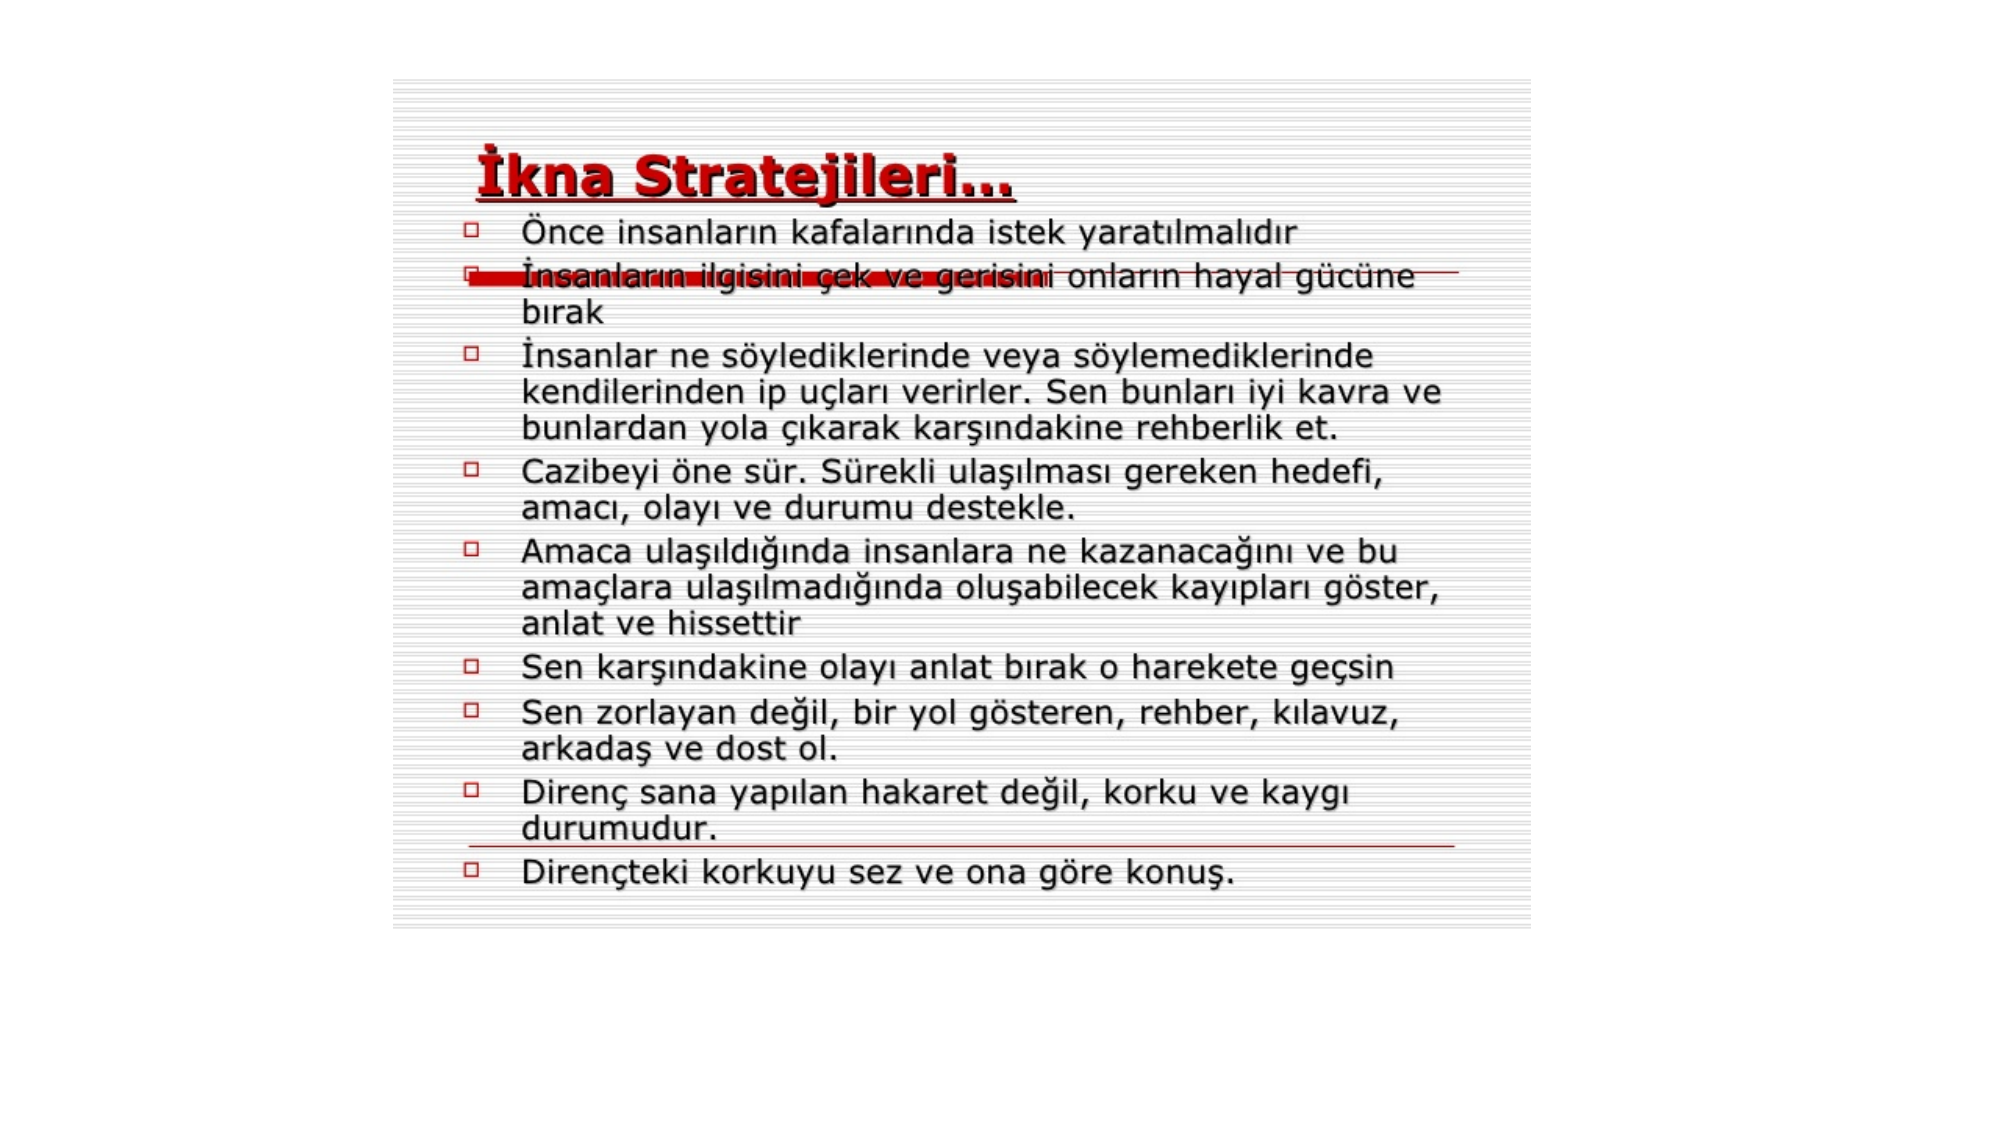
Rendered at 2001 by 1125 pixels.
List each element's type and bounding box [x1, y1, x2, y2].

picture [393, 78, 1531, 932]
